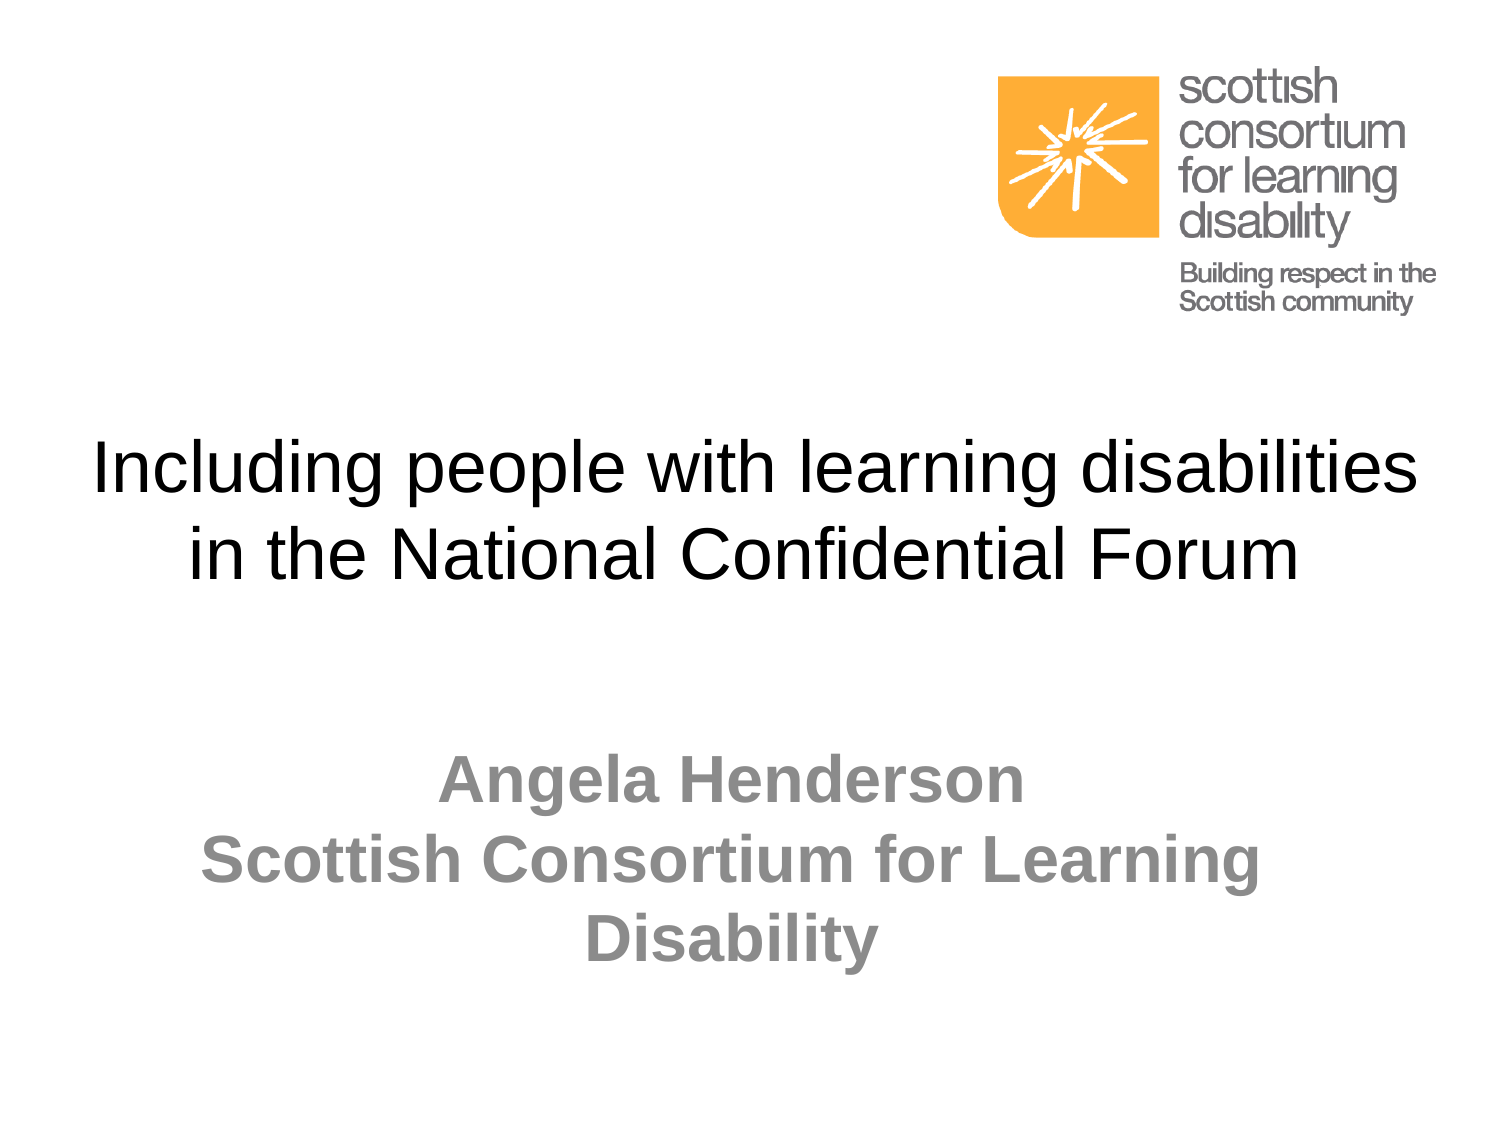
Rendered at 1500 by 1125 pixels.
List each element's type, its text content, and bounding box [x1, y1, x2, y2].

subtitle Angela Henderson Scottish Consortium for Learning Disability [76, 727, 1388, 1016]
title Including people with learning disabilities in the National Confidential Forum [53, 408, 1459, 693]
picture [997, 66, 1436, 316]
